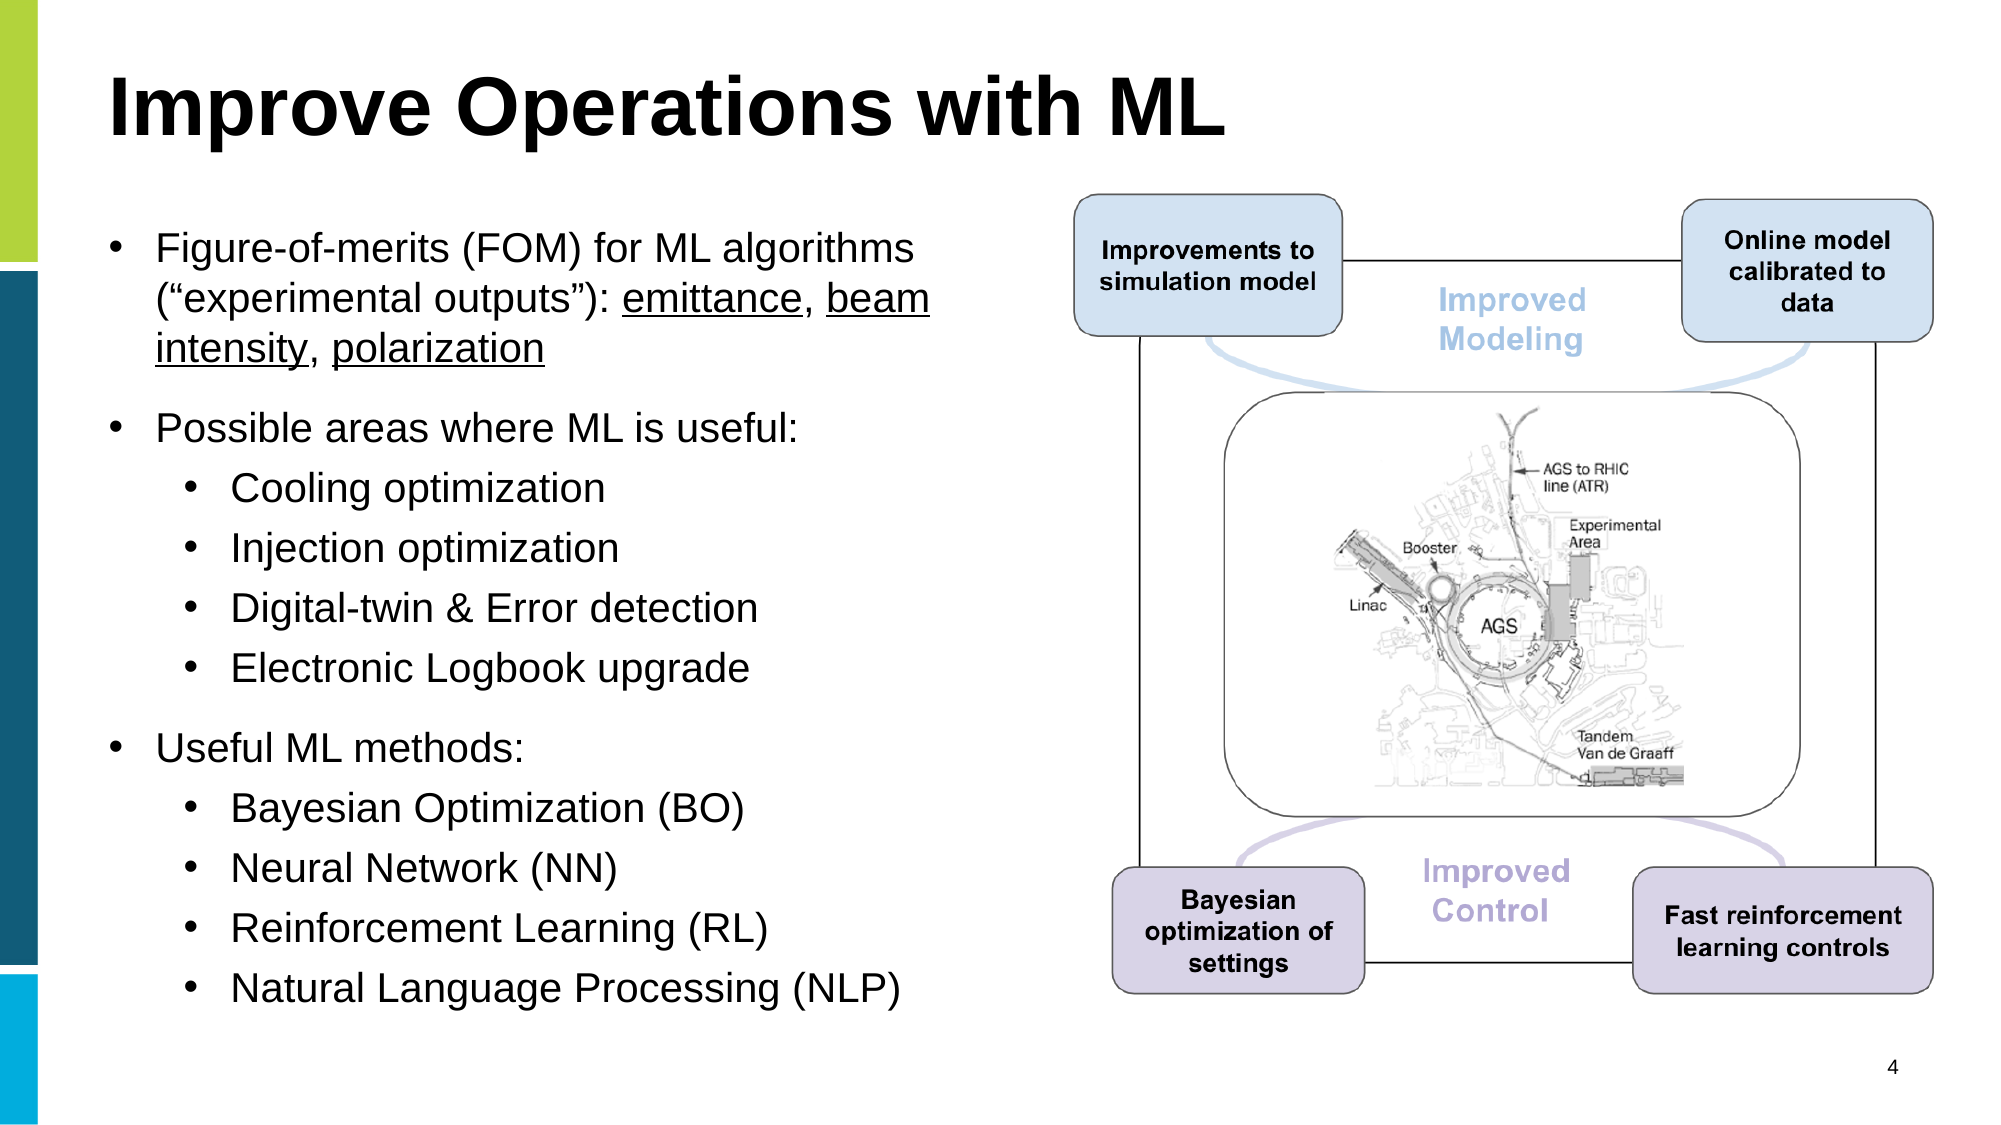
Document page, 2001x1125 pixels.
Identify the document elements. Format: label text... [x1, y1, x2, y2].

picture [0, 0, 2001, 1125]
text_box Figure-of-merits (FOM) for ML algorithms (“experimental outputs”): emittance, beam intensity, polarization Possible areas where ML is useful: Cooling optimization Injection optimization Digital-twin & Error detection Electronic Logbook upgrade Useful ML methods: Bayesian Optimization (BO) Neural Network (NN) Reinforcement Learning (RL) Natural Language Processing (NLP) [93, 213, 1102, 1019]
slide_number 4 [1835, 1036, 1907, 1097]
text_box Improve Operations with ML [93, 0, 1907, 213]
